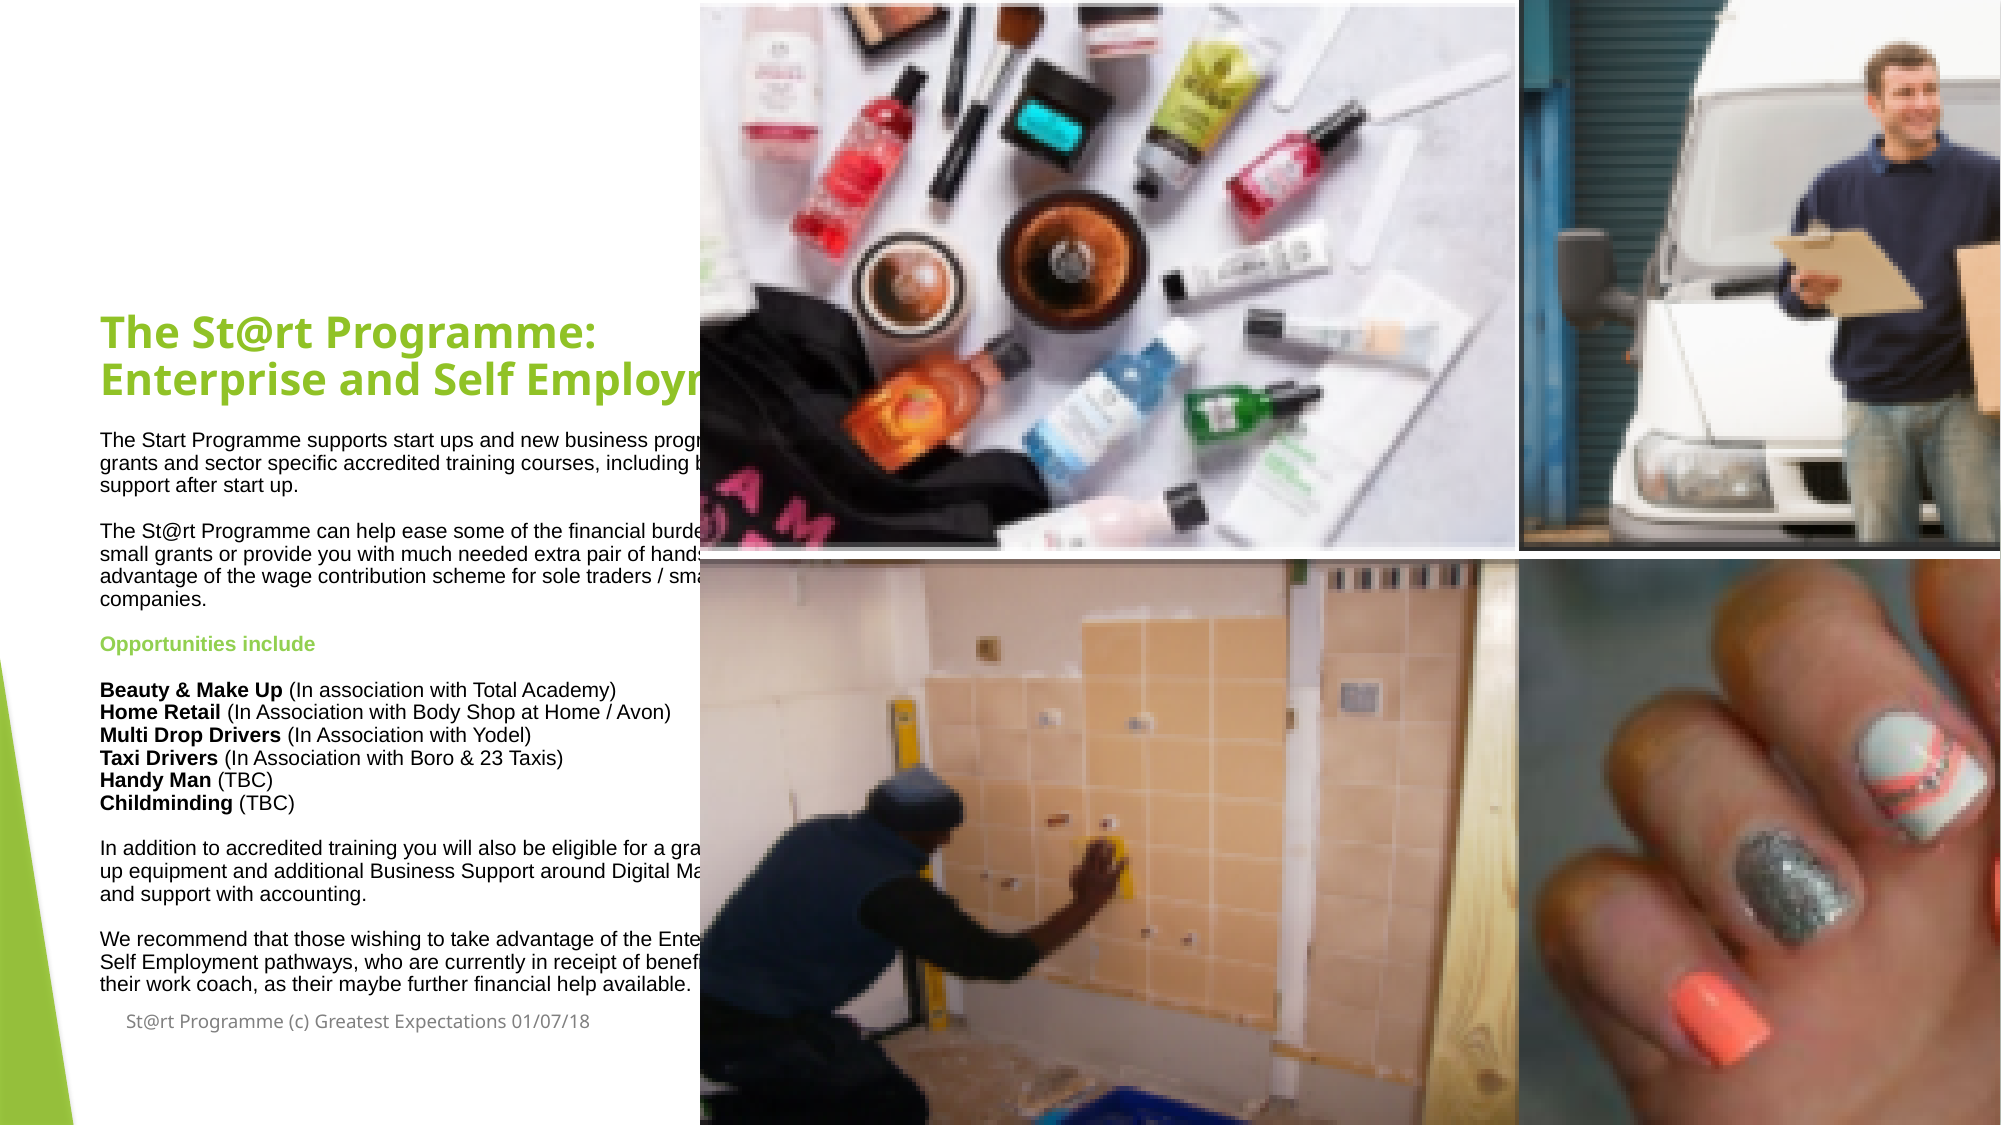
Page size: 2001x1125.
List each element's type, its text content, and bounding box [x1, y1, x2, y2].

title The St@rt Programme: Enterprise and Self Employment The Start Programme supports start ups and new business programs with grants and sector specific accredited training courses, including business support after start up. The St@rt Programme can help ease some of the financial burden with small grants or provide you with much needed extra pair of hands, taking advantage of the wage contribution scheme for sole traders / small companies. Opportunities include Beauty & Make Up (In association with Total Academy) Home Retail (In Association with Body Shop at Home / Avon) Multi Drop Drivers (In Association with Yodel) Taxi Drivers (In Association with Boro & 23 Taxis) Handy Man (TBC) Childminding (TBC) In addition to accredited training you will also be eligible for a grant for start up equipment and additional Business Support around Digital Marketing and support with accounting. We recommend that those wishing to take advantage of the Enterprise and Self Employment pathways, who are currently in receipt of benefits speak to their work coach, as their maybe further financial help available. [84, 277, 695, 1105]
footer St@rt Programme (c) Greatest Expectations 01/07/18 [111, 991, 695, 1051]
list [699, 0, 2000, 1125]
